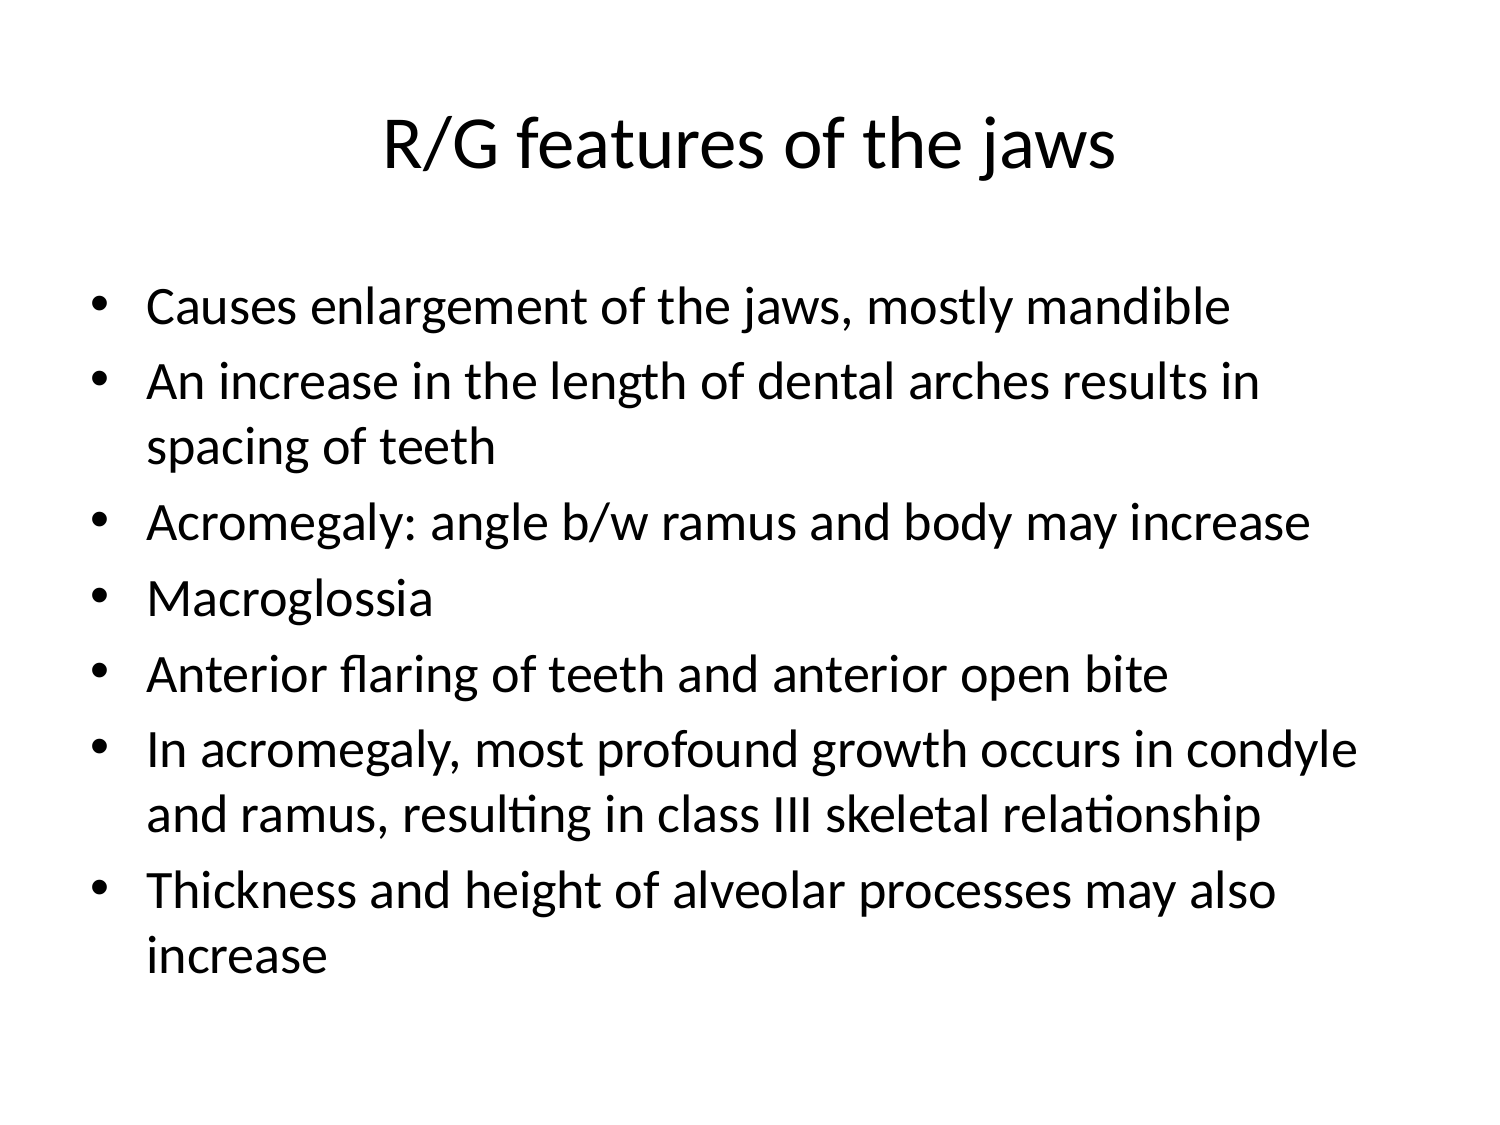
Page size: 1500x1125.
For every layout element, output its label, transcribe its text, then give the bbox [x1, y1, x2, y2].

title R/G features of the jaws [75, 45, 1425, 233]
list Causes enlargement of the jaws, mostly mandible An increase in the length of dental arches results in spacing of teeth Acromegaly: angle b/w ramus and body may increase Macroglossia Anterior flaring of teeth and anterior open bite In acromegaly, most profound growth occurs in condyle and ramus, resulting in class III skeletal relationship Thickness and height of alveolar processes may also increase [75, 262, 1425, 1005]
